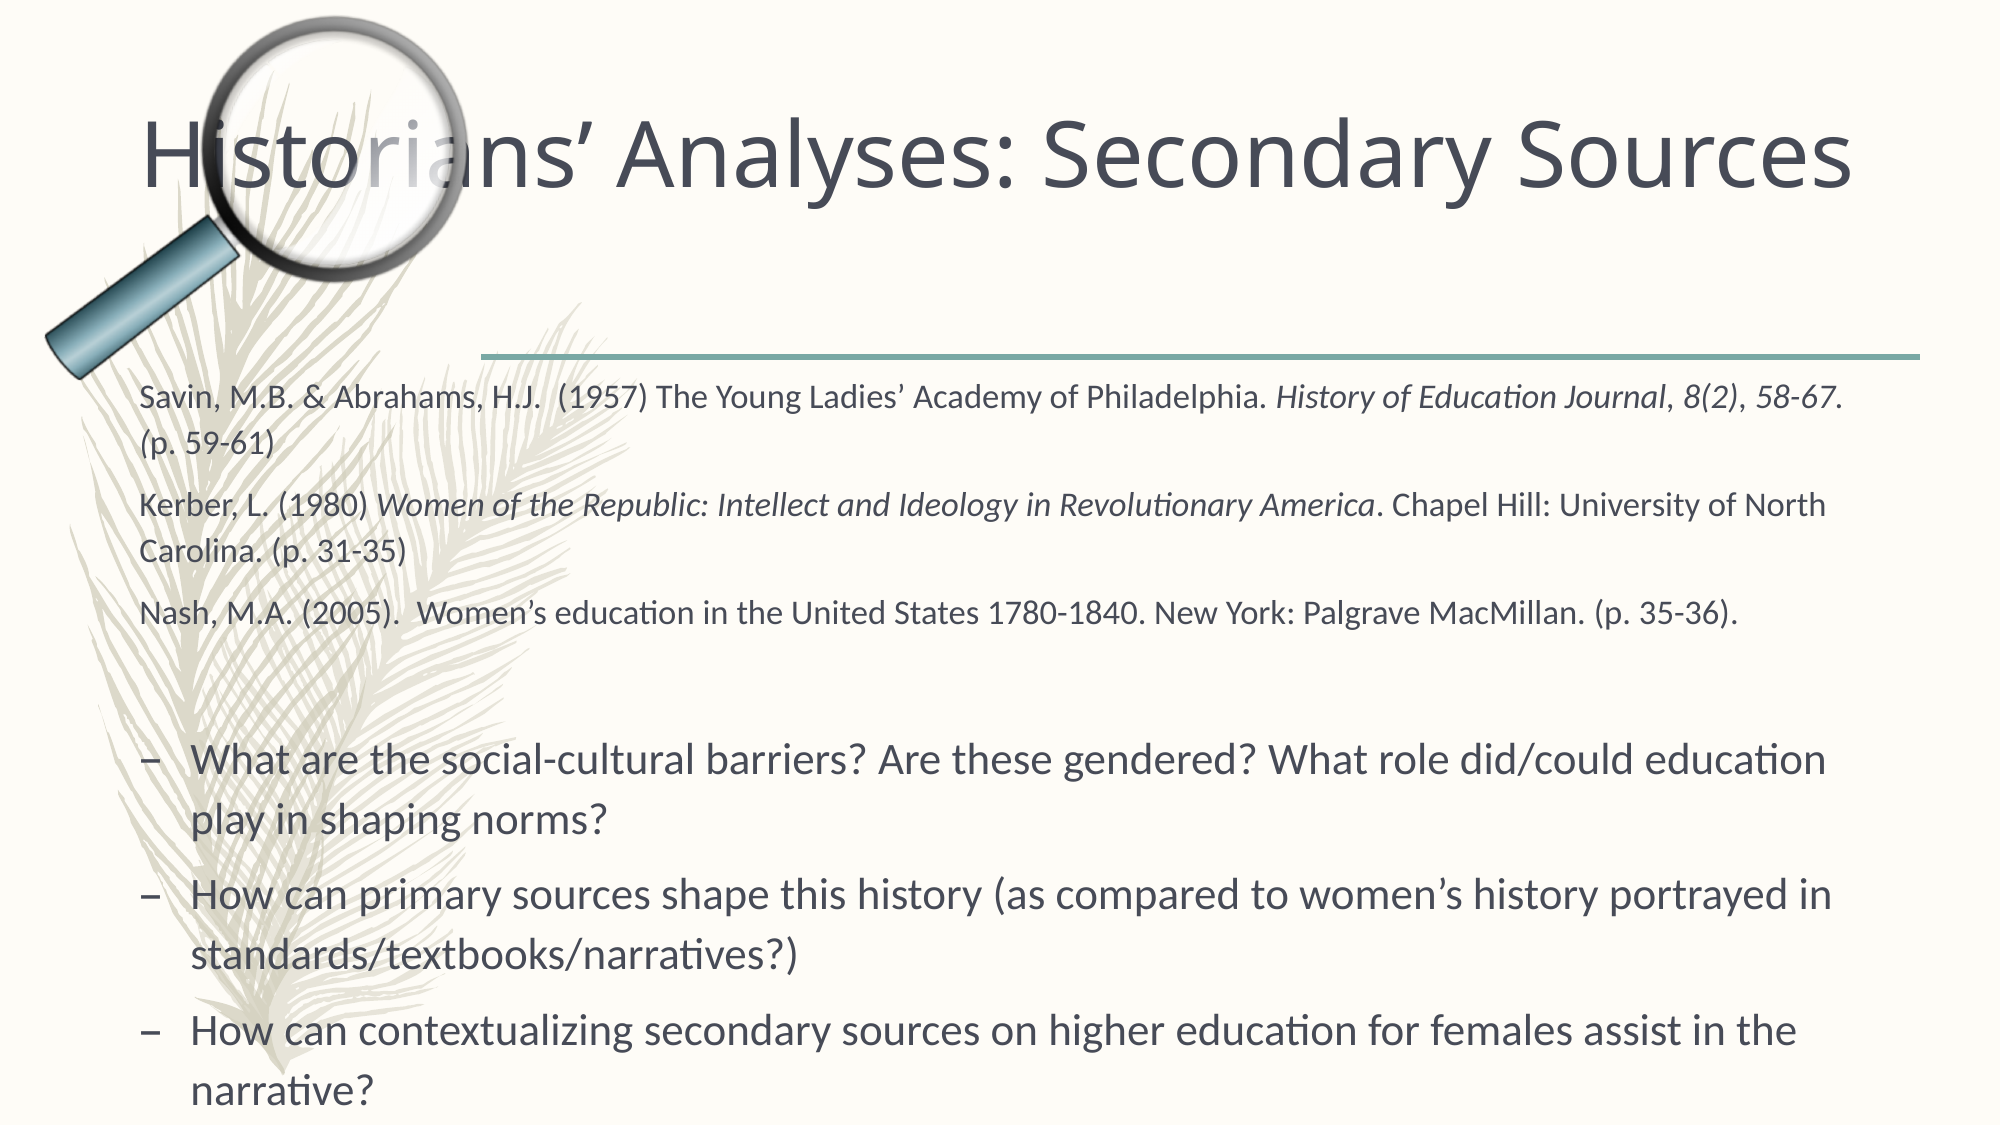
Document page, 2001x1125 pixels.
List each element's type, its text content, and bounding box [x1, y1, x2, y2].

list Savin, M.B. & Abrahams, H.J. (1957) The Young Ladies’ Academy of Philadelphia. History of Education Journal, 8(2), 58-67. (p. 59-61) Kerber, L. (1980) Women of the Republic: Intellect and Ideology in Revolutionary America. Chapel Hill: University of North Carolina. (p. 31-35) Nash, M.A. (2005). Women’s education in the United States 1780-1840. New York: Palgrave MacMillan. (p. 35-36). What are the social-cultural barriers? Are these gendered? What role did/could education play in shaping norms? How can primary sources shape this history (as compared to women’s history portrayed in standards/textbooks/narratives?) How can contextualizing secondary sources on higher education for females assist in the narrative? [124, 361, 1920, 1125]
picture [41, 0, 481, 415]
title Historians’ Analyses: Secondary Sources [456, 93, 1920, 350]
